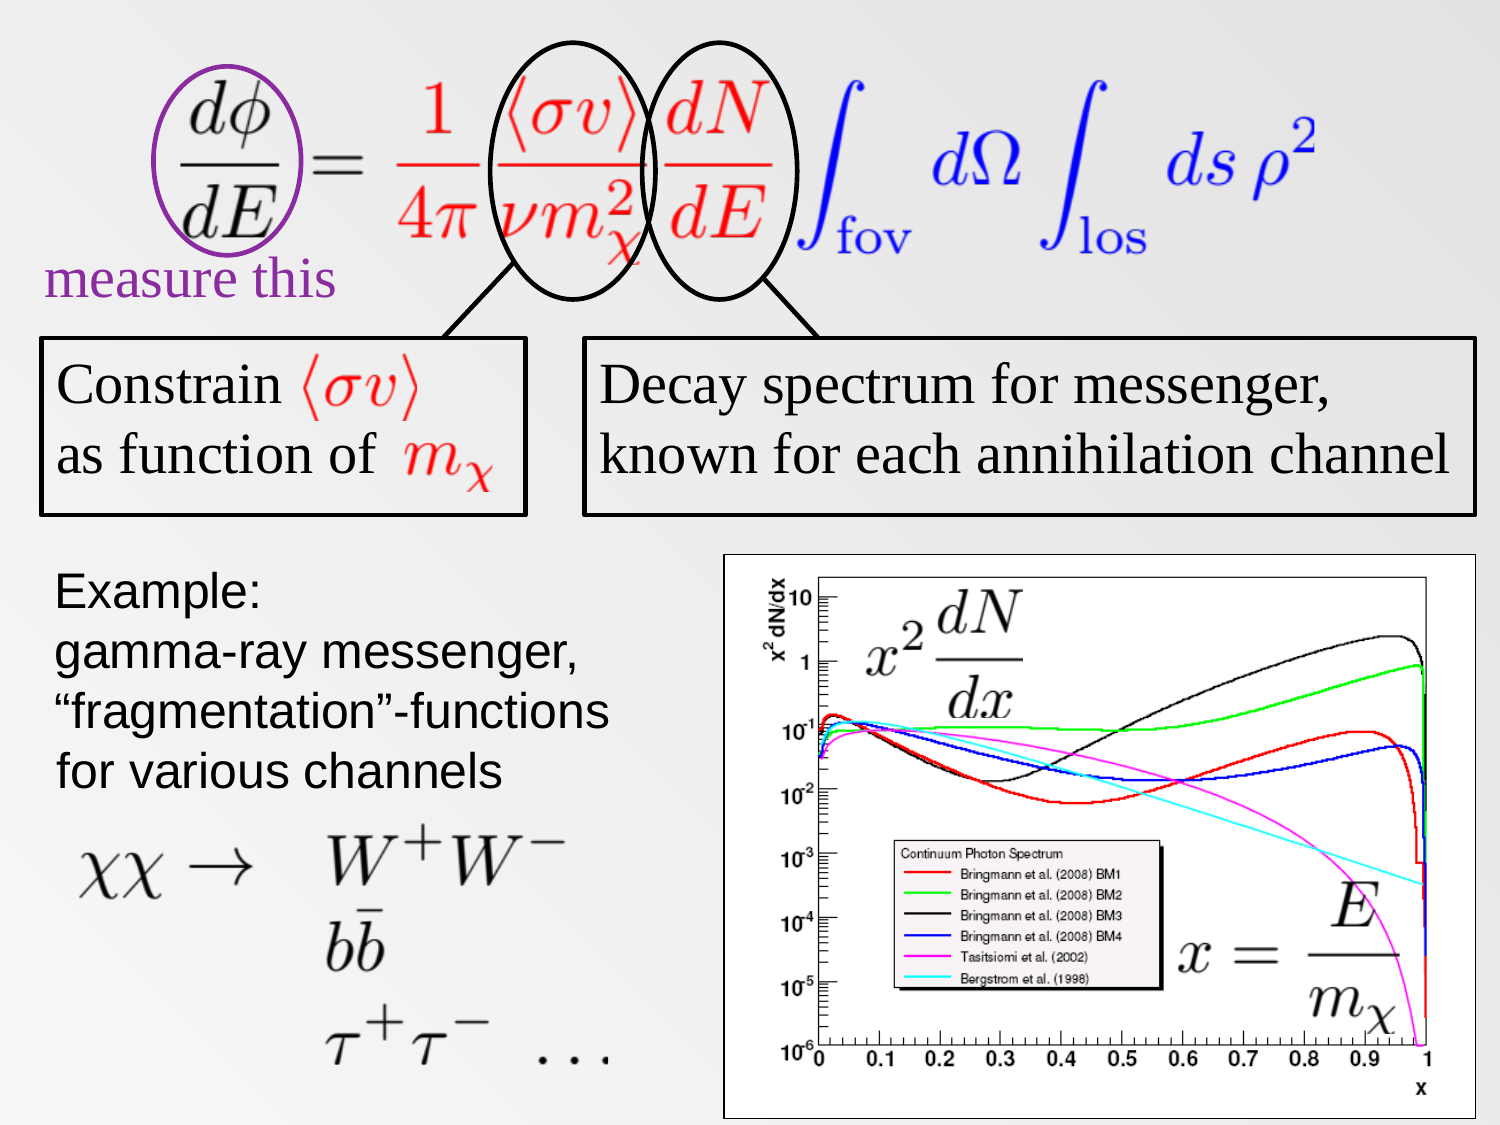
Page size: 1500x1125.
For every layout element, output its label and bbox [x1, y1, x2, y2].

text_box [29, 66, 405, 318]
text_box [41, 42, 584, 516]
text_box [39, 550, 1475, 1118]
text_box [584, 42, 1475, 516]
